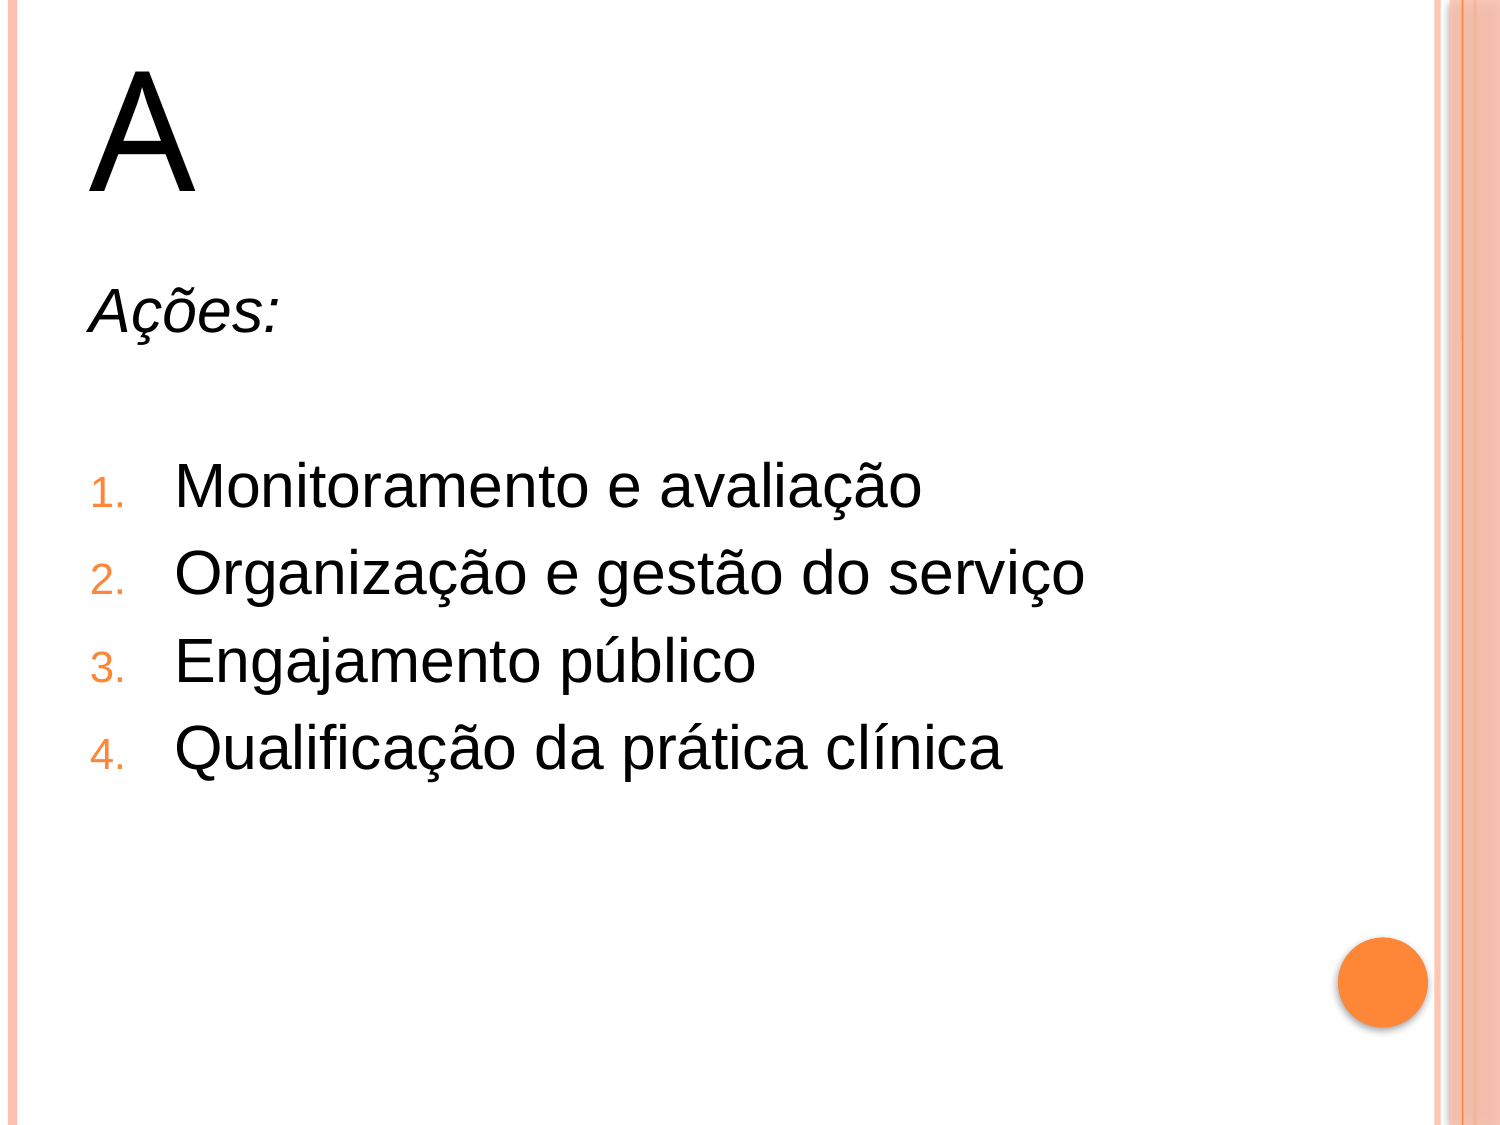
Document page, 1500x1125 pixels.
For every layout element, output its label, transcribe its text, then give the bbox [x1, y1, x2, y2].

title Metodologia [75, 45, 1300, 233]
list Ações: Monitoramento e avaliação Organização e gestão do serviço Engajamento público Qualificação da prática clínica [75, 262, 1300, 1062]
